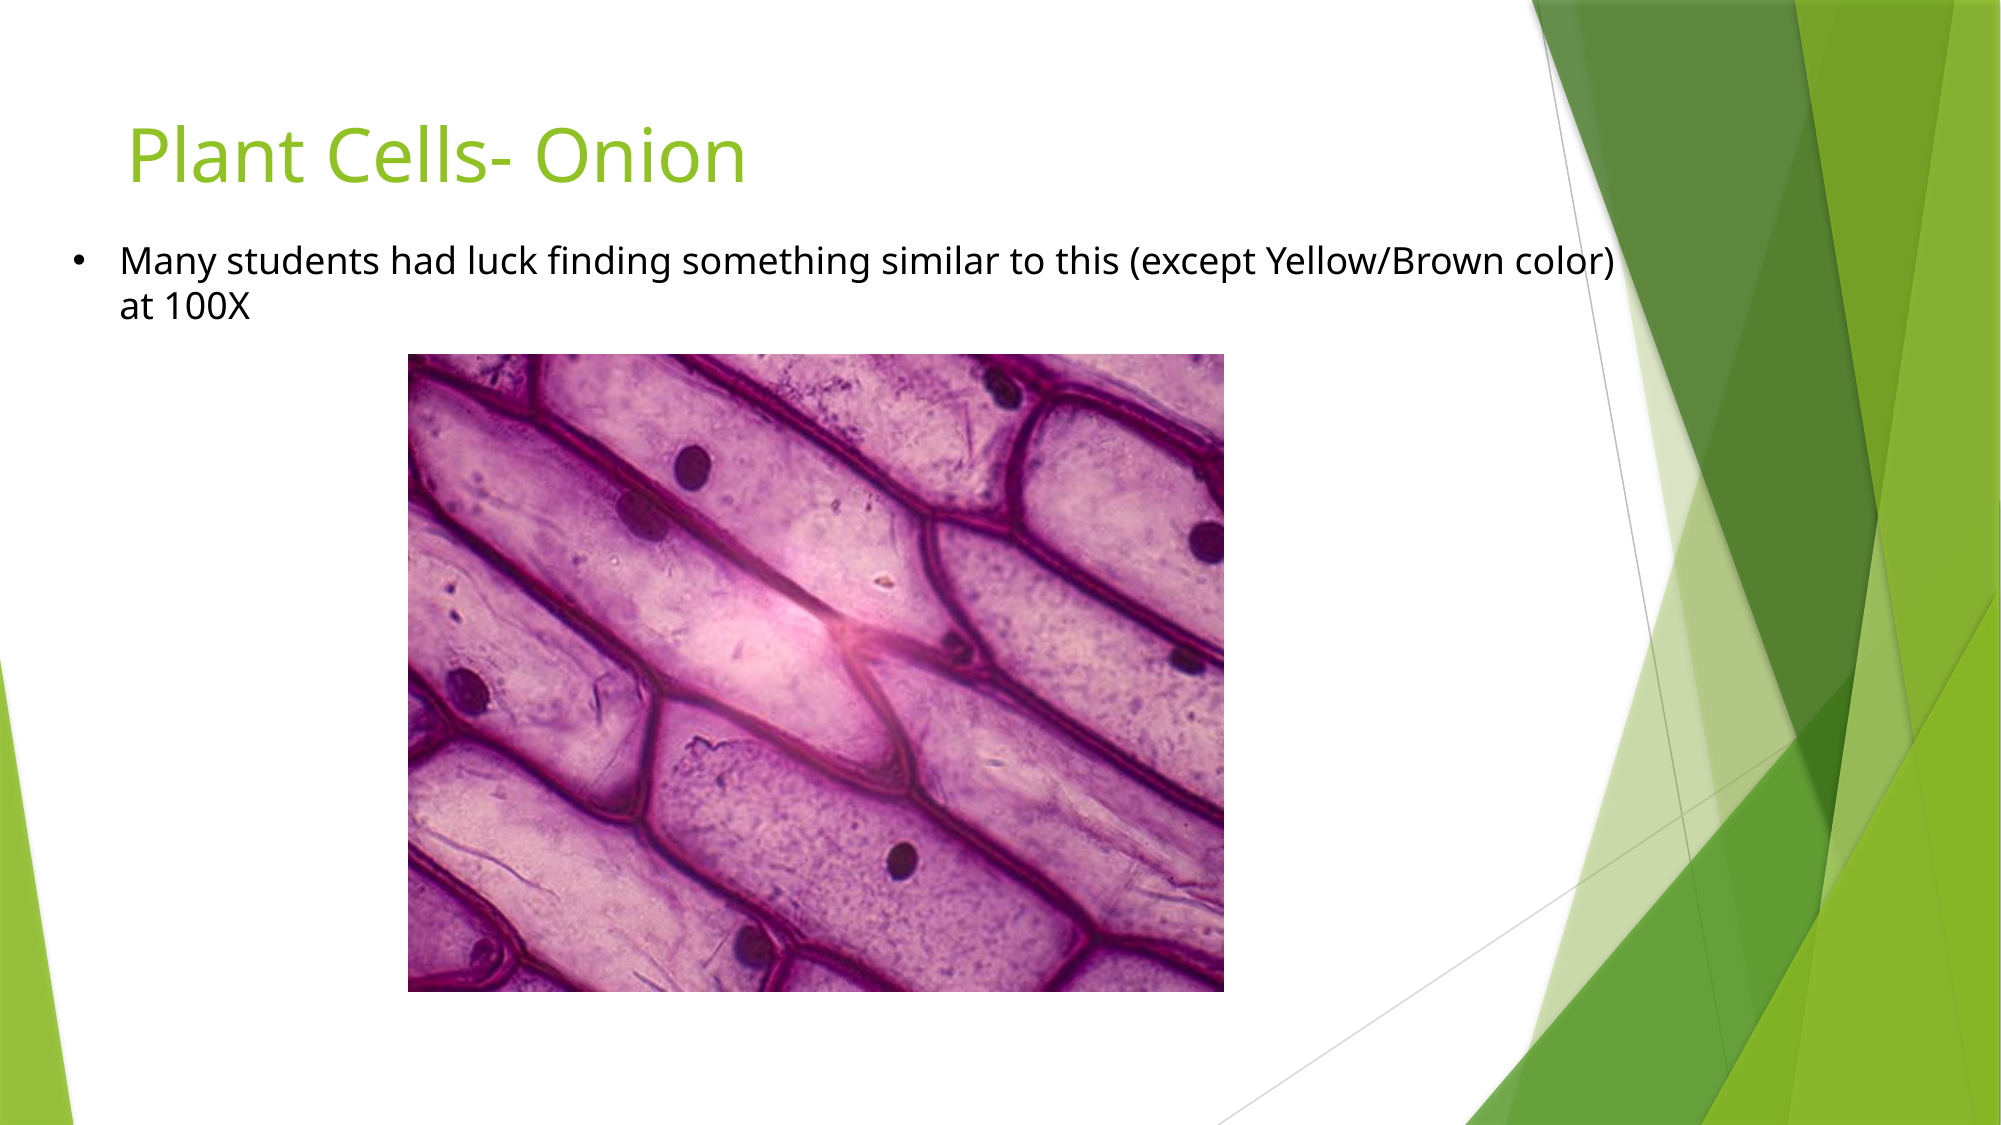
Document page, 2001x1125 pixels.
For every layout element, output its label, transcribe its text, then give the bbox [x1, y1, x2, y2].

title Plant Cells- Onion [111, 99, 1522, 229]
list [408, 353, 1225, 992]
text_box Many students had luck finding something similar to this (except Yellow/Brown color) at 100X [57, 229, 1665, 380]
